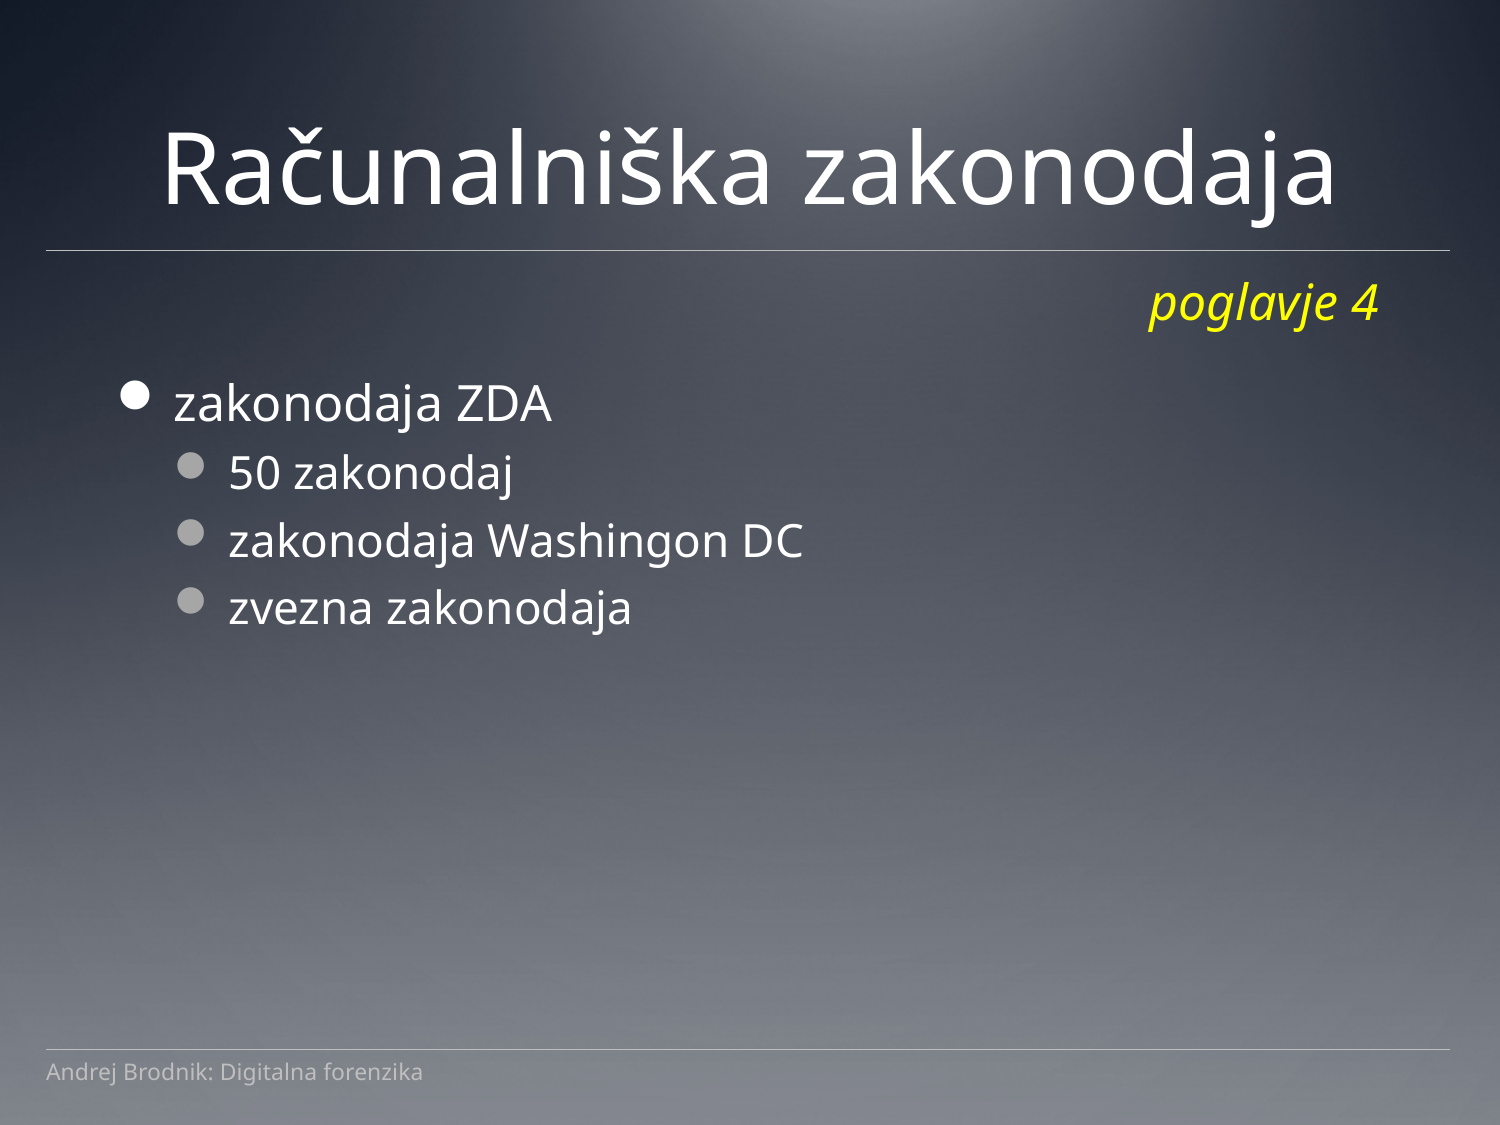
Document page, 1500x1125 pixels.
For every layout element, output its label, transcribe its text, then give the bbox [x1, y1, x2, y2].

footer Andrej Brodnik: Digitalna forenzika [46, 1042, 521, 1103]
title Računalniška zakonodaja [105, 17, 1394, 233]
list poglavje 4 zakonodaja ZDA 50 zakonodaj zakonodaja Washingon DC zvezna zakonodaja [101, 262, 1394, 1024]
